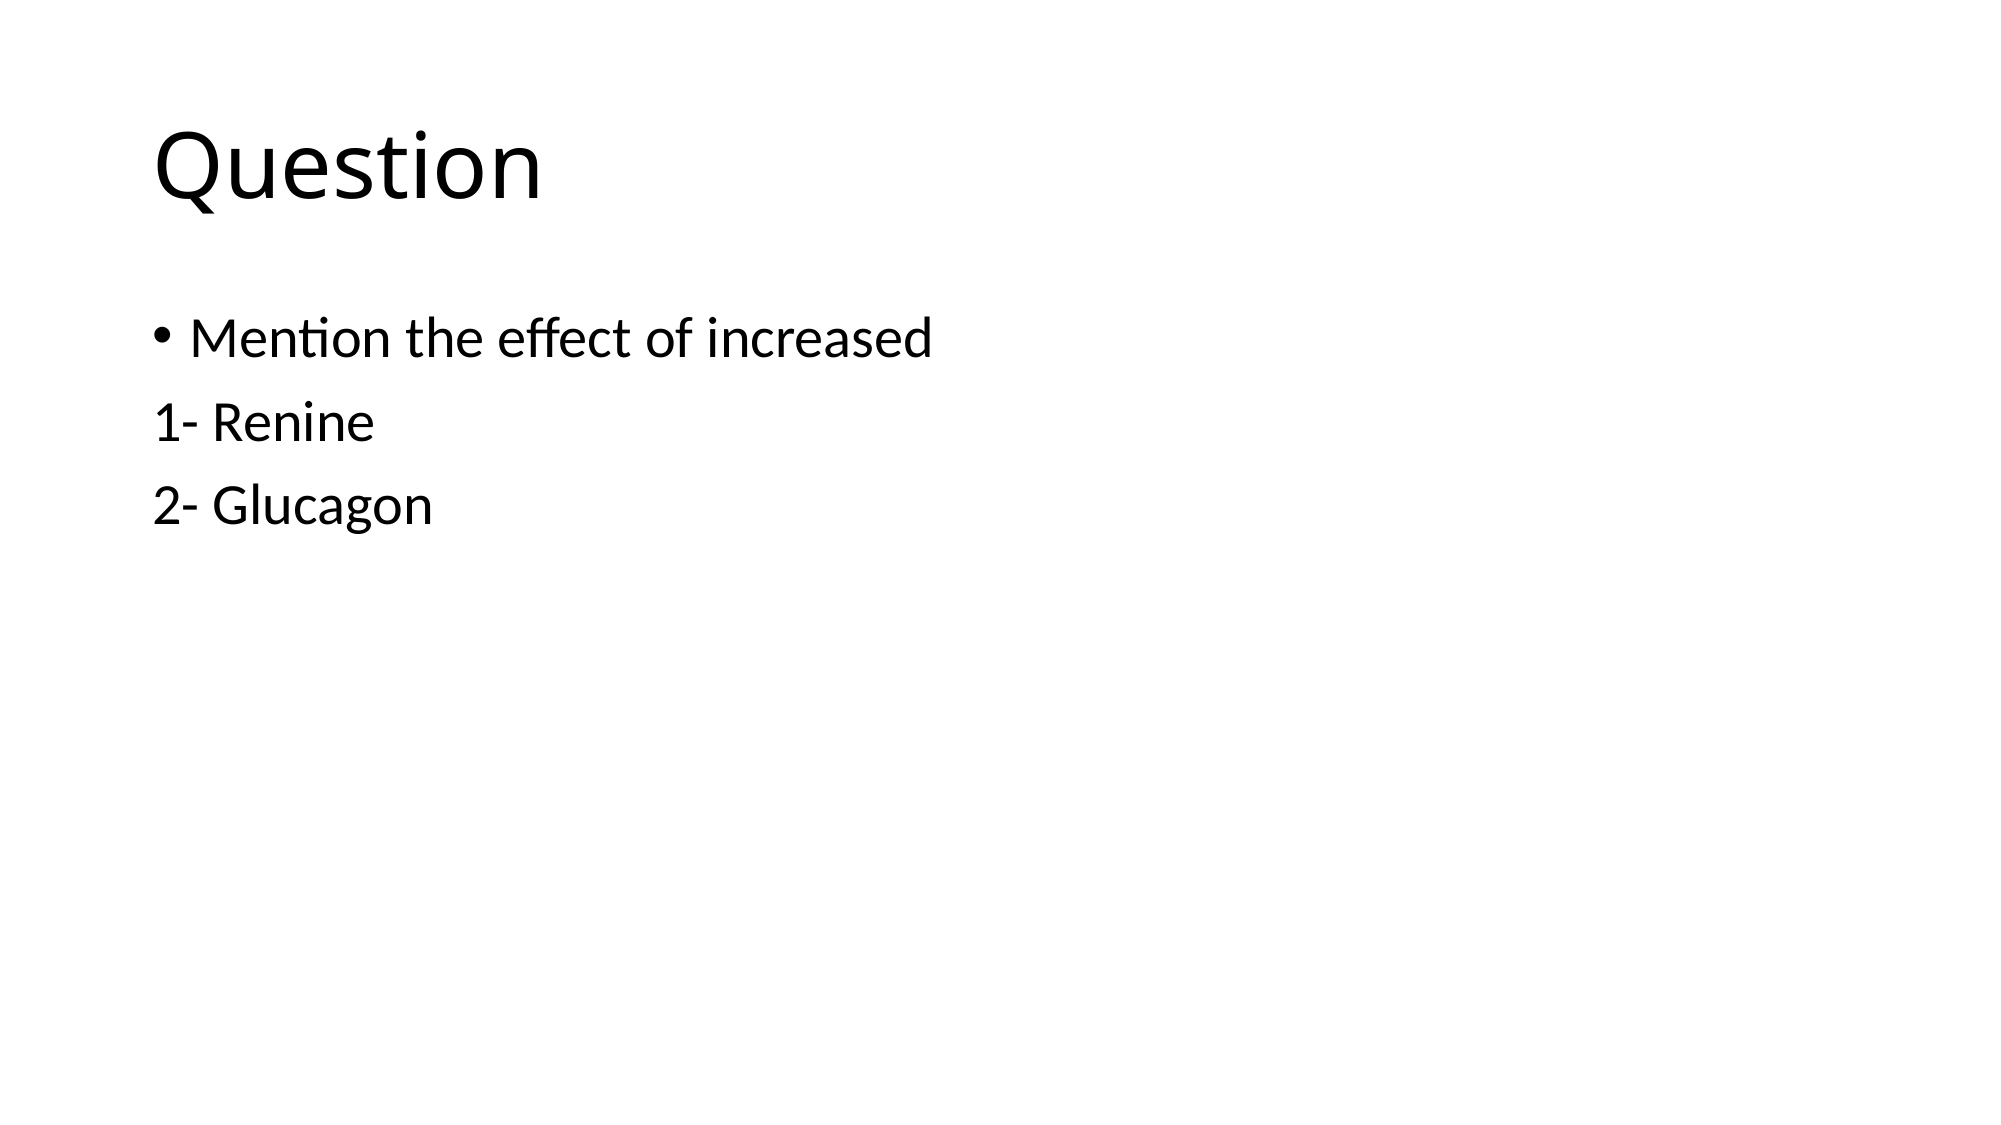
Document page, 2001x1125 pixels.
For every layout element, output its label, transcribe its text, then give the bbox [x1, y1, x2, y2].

list Mention the effect of increased 1- Renine 2- Glucagon [137, 299, 1863, 1014]
title Question [137, 59, 1863, 278]
